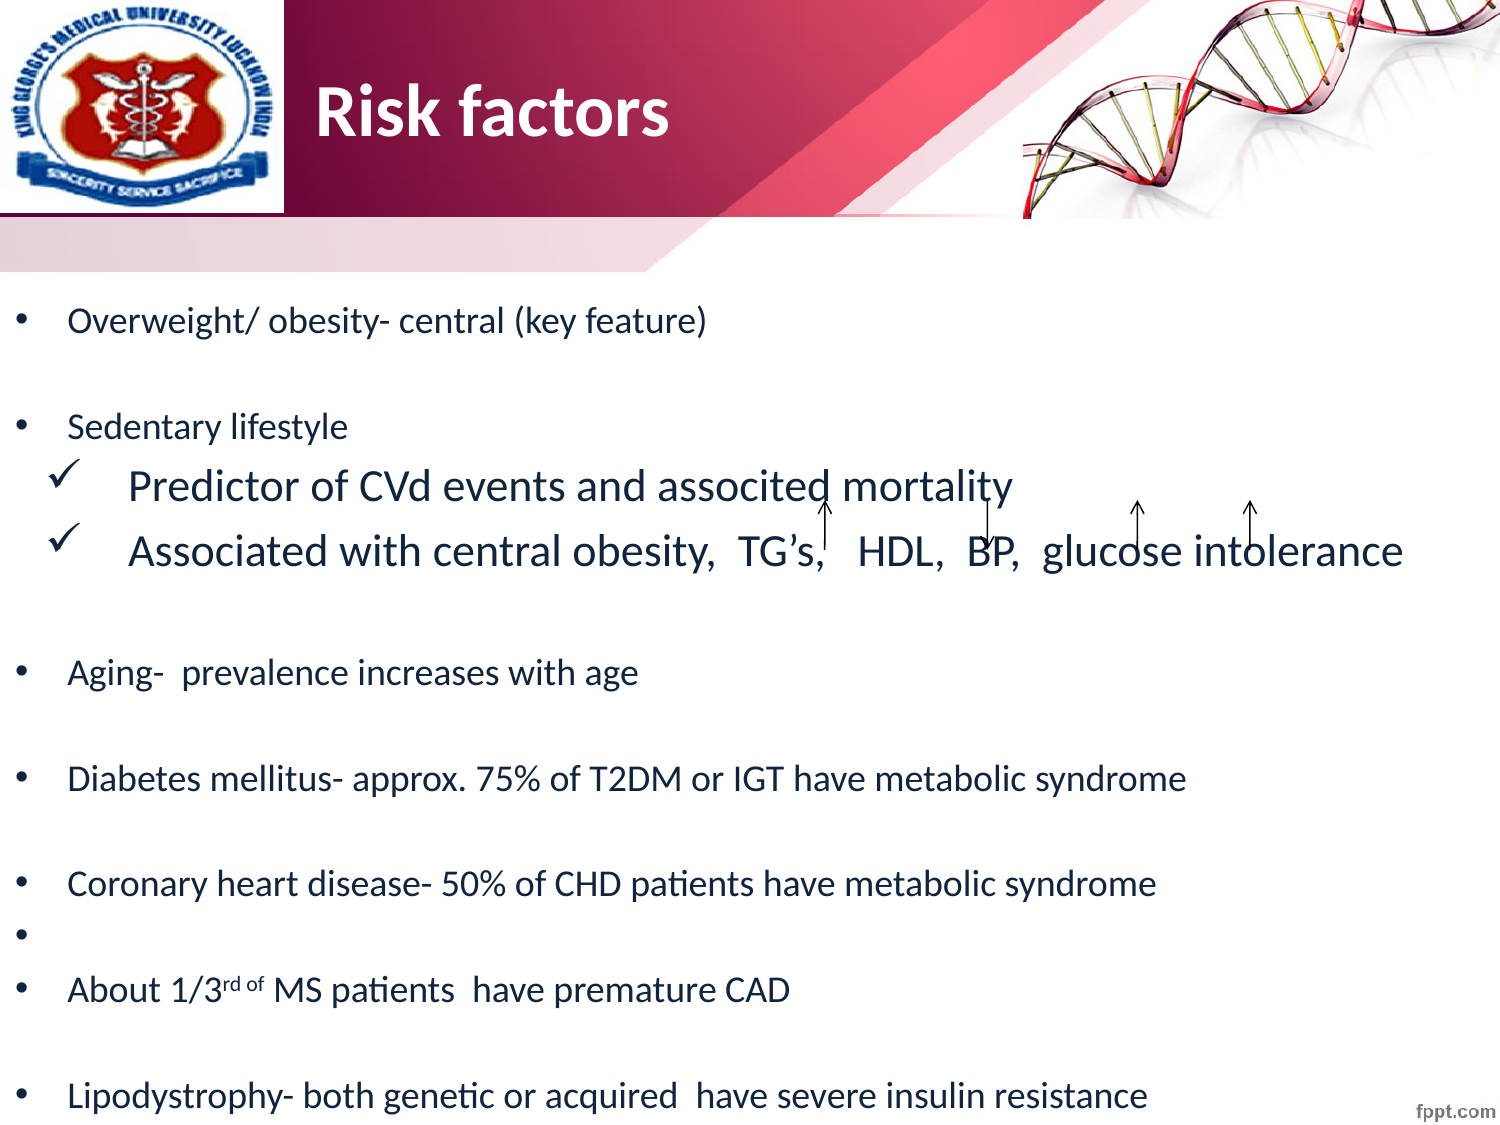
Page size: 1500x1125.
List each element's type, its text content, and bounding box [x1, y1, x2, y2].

list Overweight/ obesity- central (key feature) Sedentary lifestyle Predictor of CVd events and associted mortality Associated with central obesity, TG’s, HDL, BP, glucose intolerance Aging- prevalence increases with age Diabetes mellitus- approx. 75% of T2DM or IGT have metabolic syndrome Coronary heart disease- 50% of CHD patients have metabolic syndrome About 1/3rd of MS patients have premature CAD Lipodystrophy- both genetic or acquired have severe insulin resistance [0, 288, 1424, 1125]
title Risk factors [300, 0, 1075, 213]
picture [0, 0, 1500, 1125]
